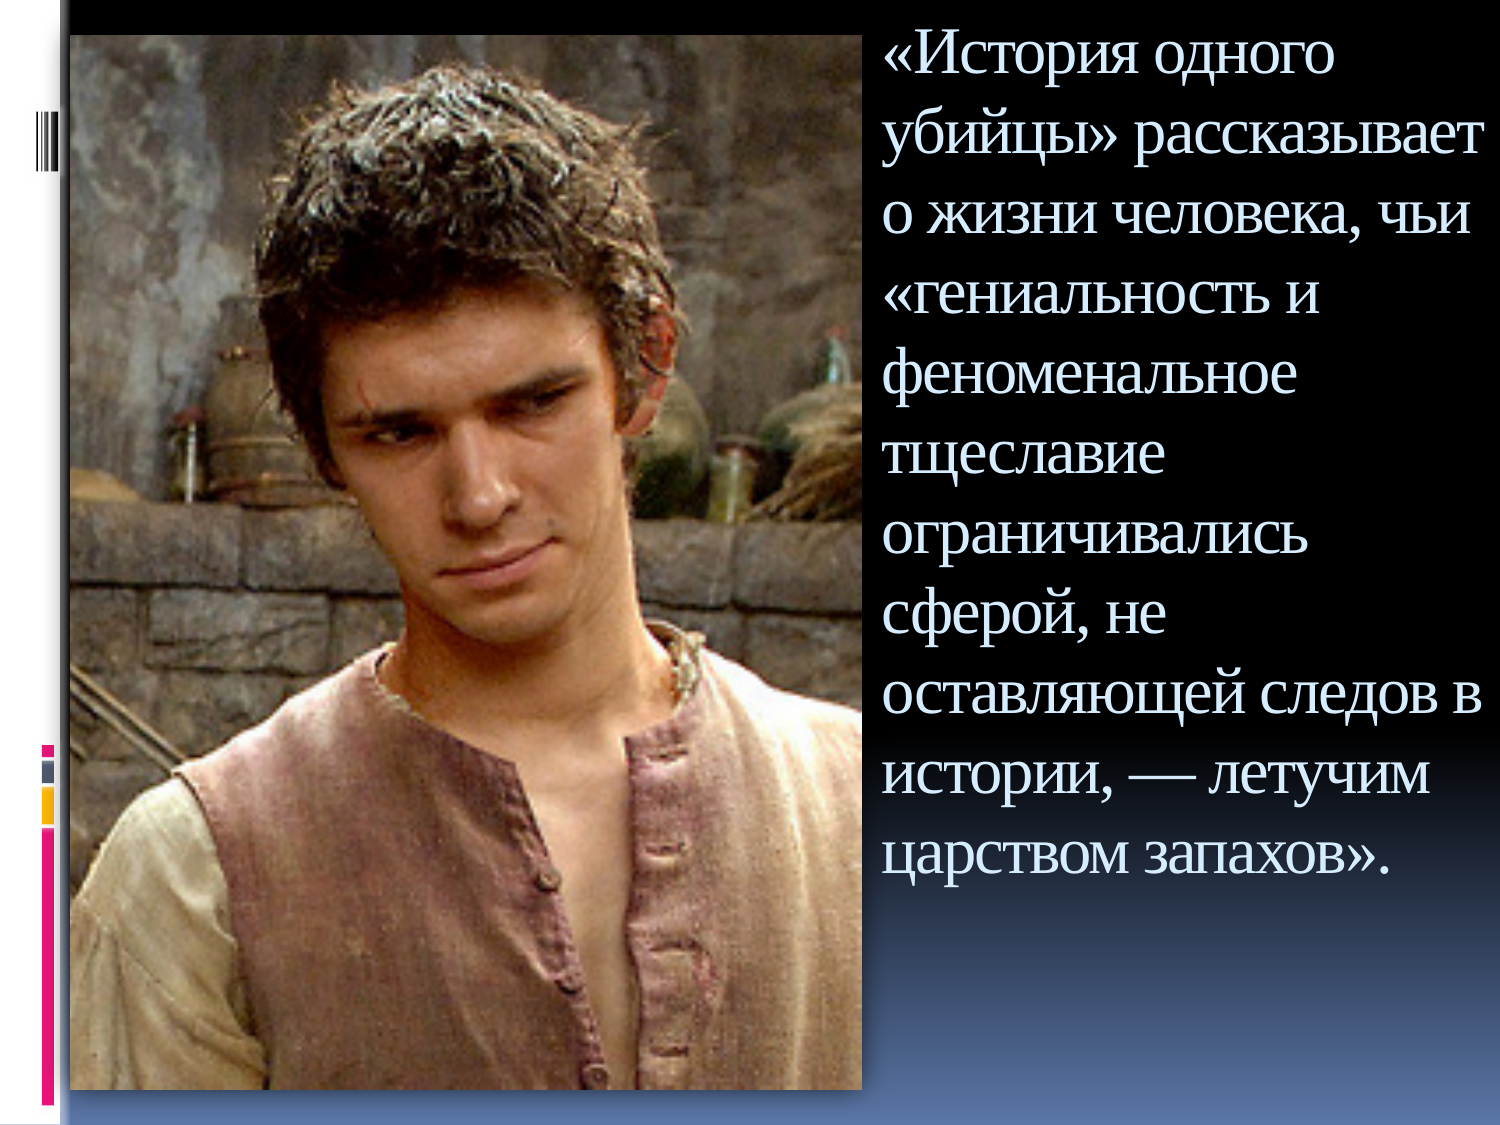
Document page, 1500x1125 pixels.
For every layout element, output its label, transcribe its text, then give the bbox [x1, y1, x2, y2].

title «История одного убийцы» рассказывает о жизни человека, чьи «гениальность и феноменальное тщеславие ограничивались сферой, не оставляющей следов в истории, — летучим царством запахов». [867, 0, 1500, 1125]
picture [69, 34, 862, 1091]
